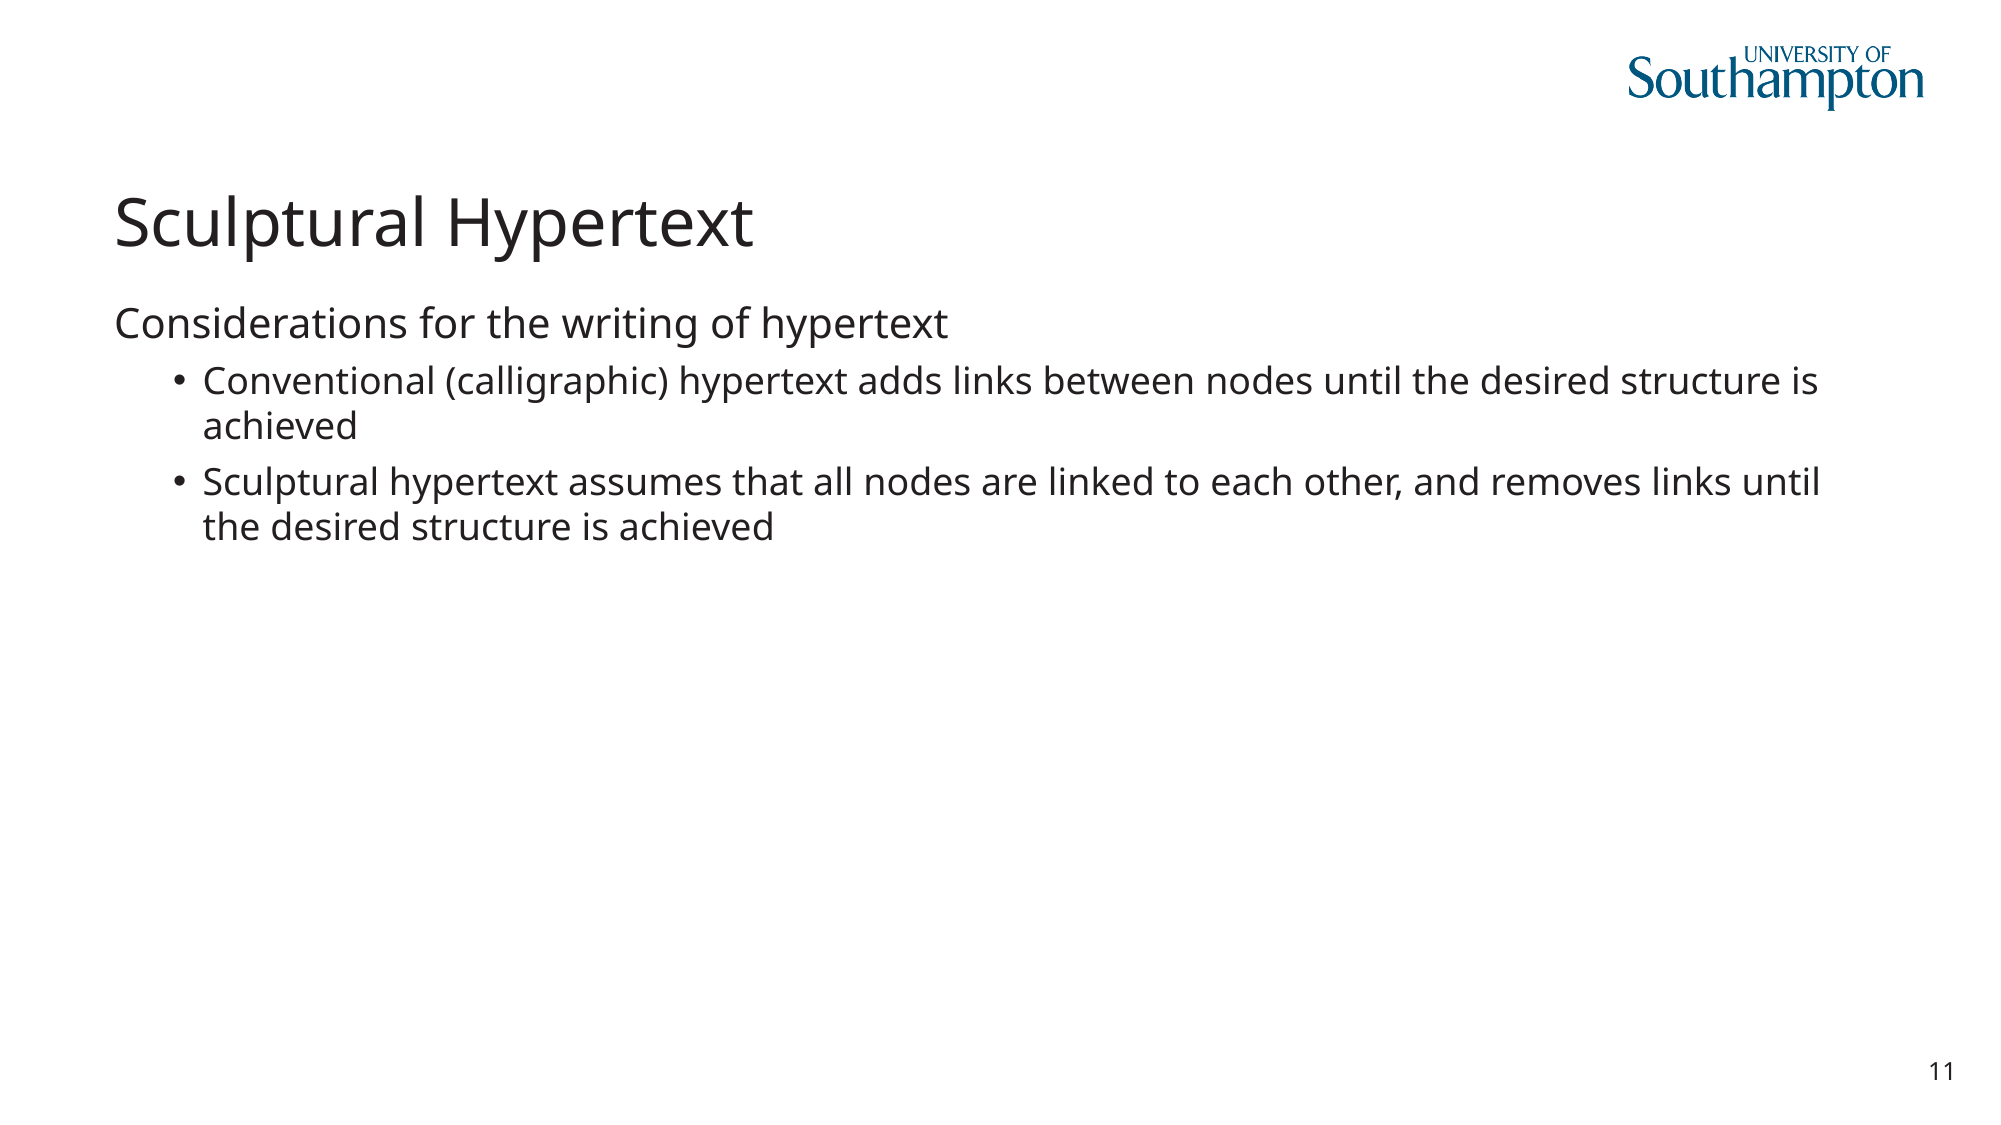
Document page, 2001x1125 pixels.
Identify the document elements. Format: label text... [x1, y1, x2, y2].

title Sculptural Hypertext [102, 113, 1898, 268]
picture [1629, 71, 1648, 95]
list Considerations for the writing of hypertext Conventional (calligraphic) hypertext adds links between nodes until the desired structure is achieved Sculptural hypertext assumes that all nodes are linked to each other, and removes links until the desired structure is achieved [102, 290, 1898, 1024]
picture [1869, 48, 1877, 60]
picture [1629, 46, 1924, 111]
